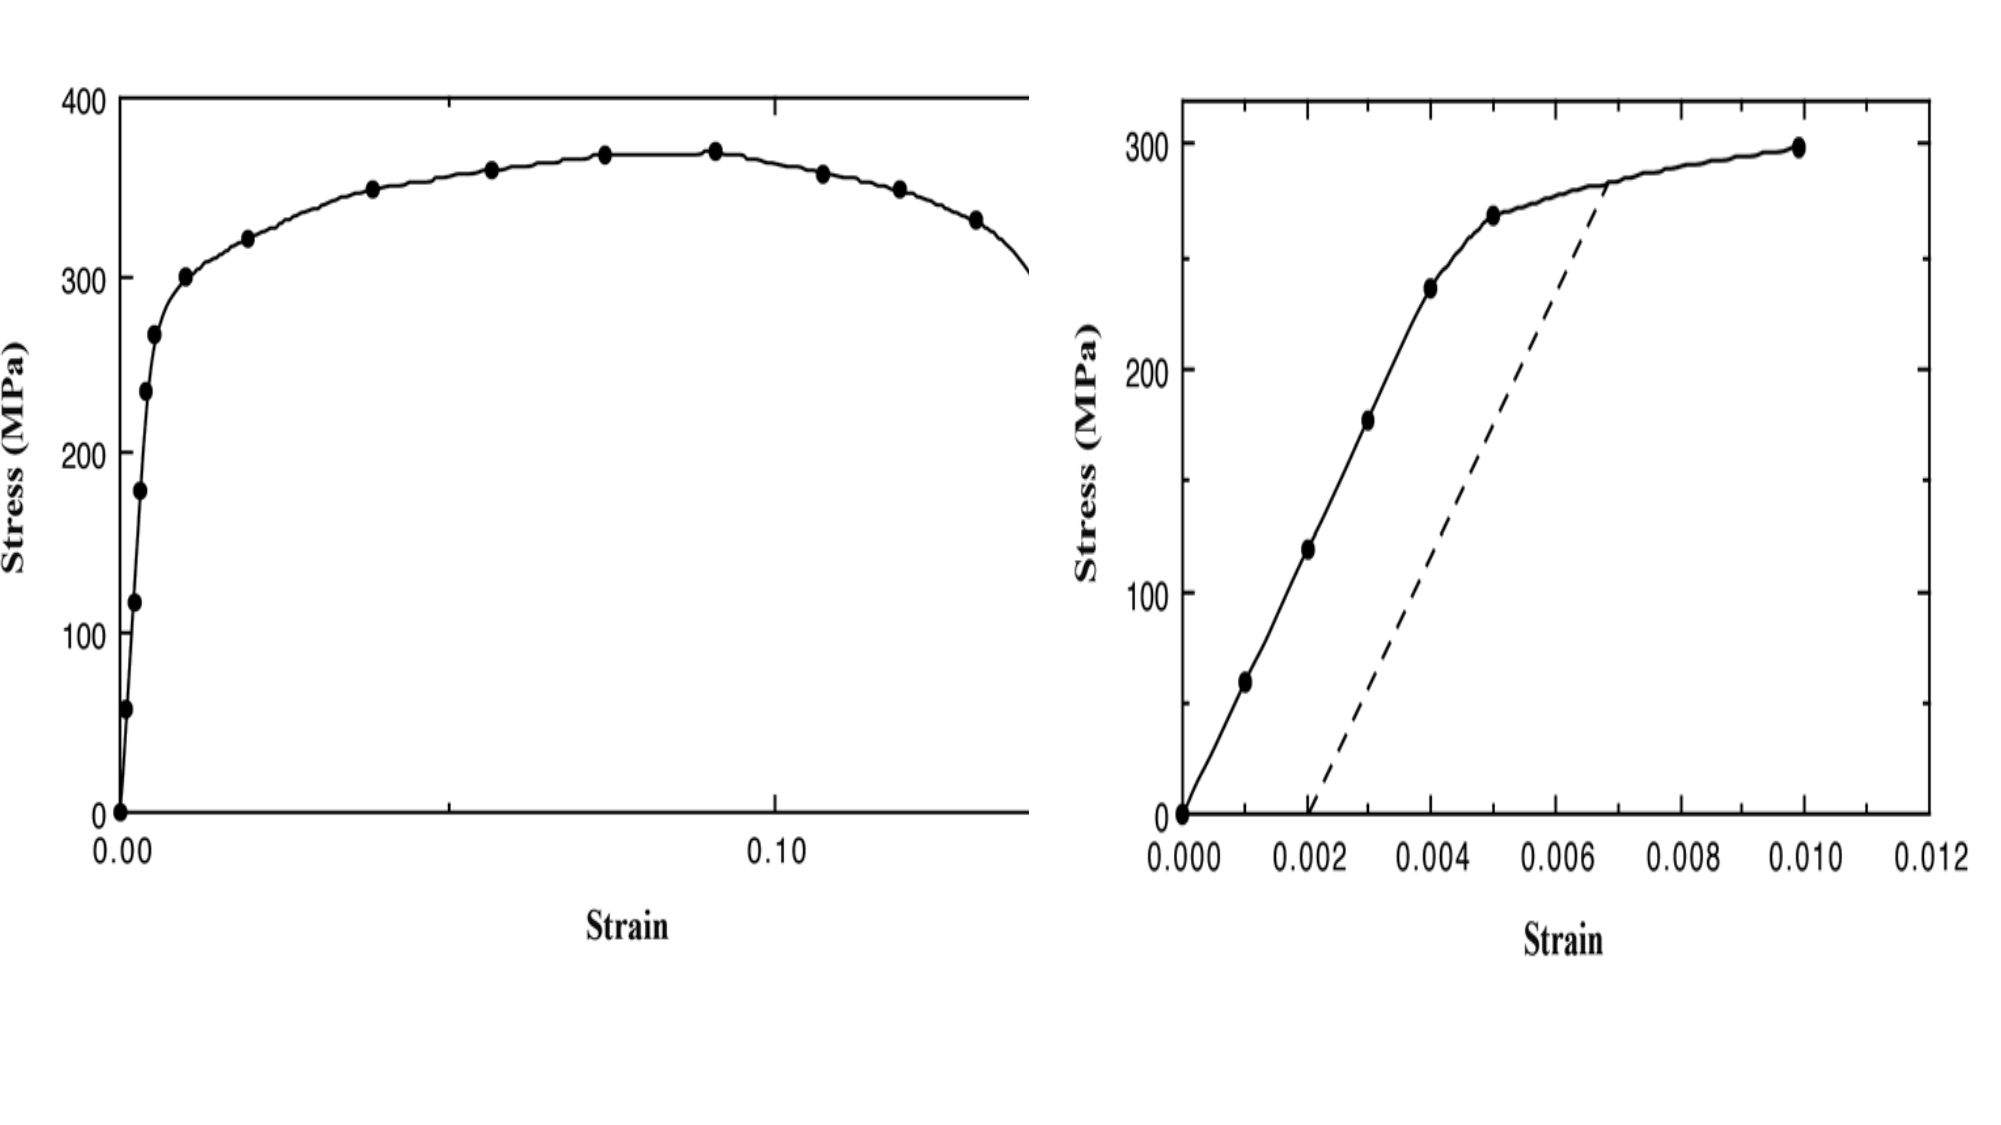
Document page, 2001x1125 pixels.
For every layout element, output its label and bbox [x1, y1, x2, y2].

picture [0, 52, 1993, 984]
